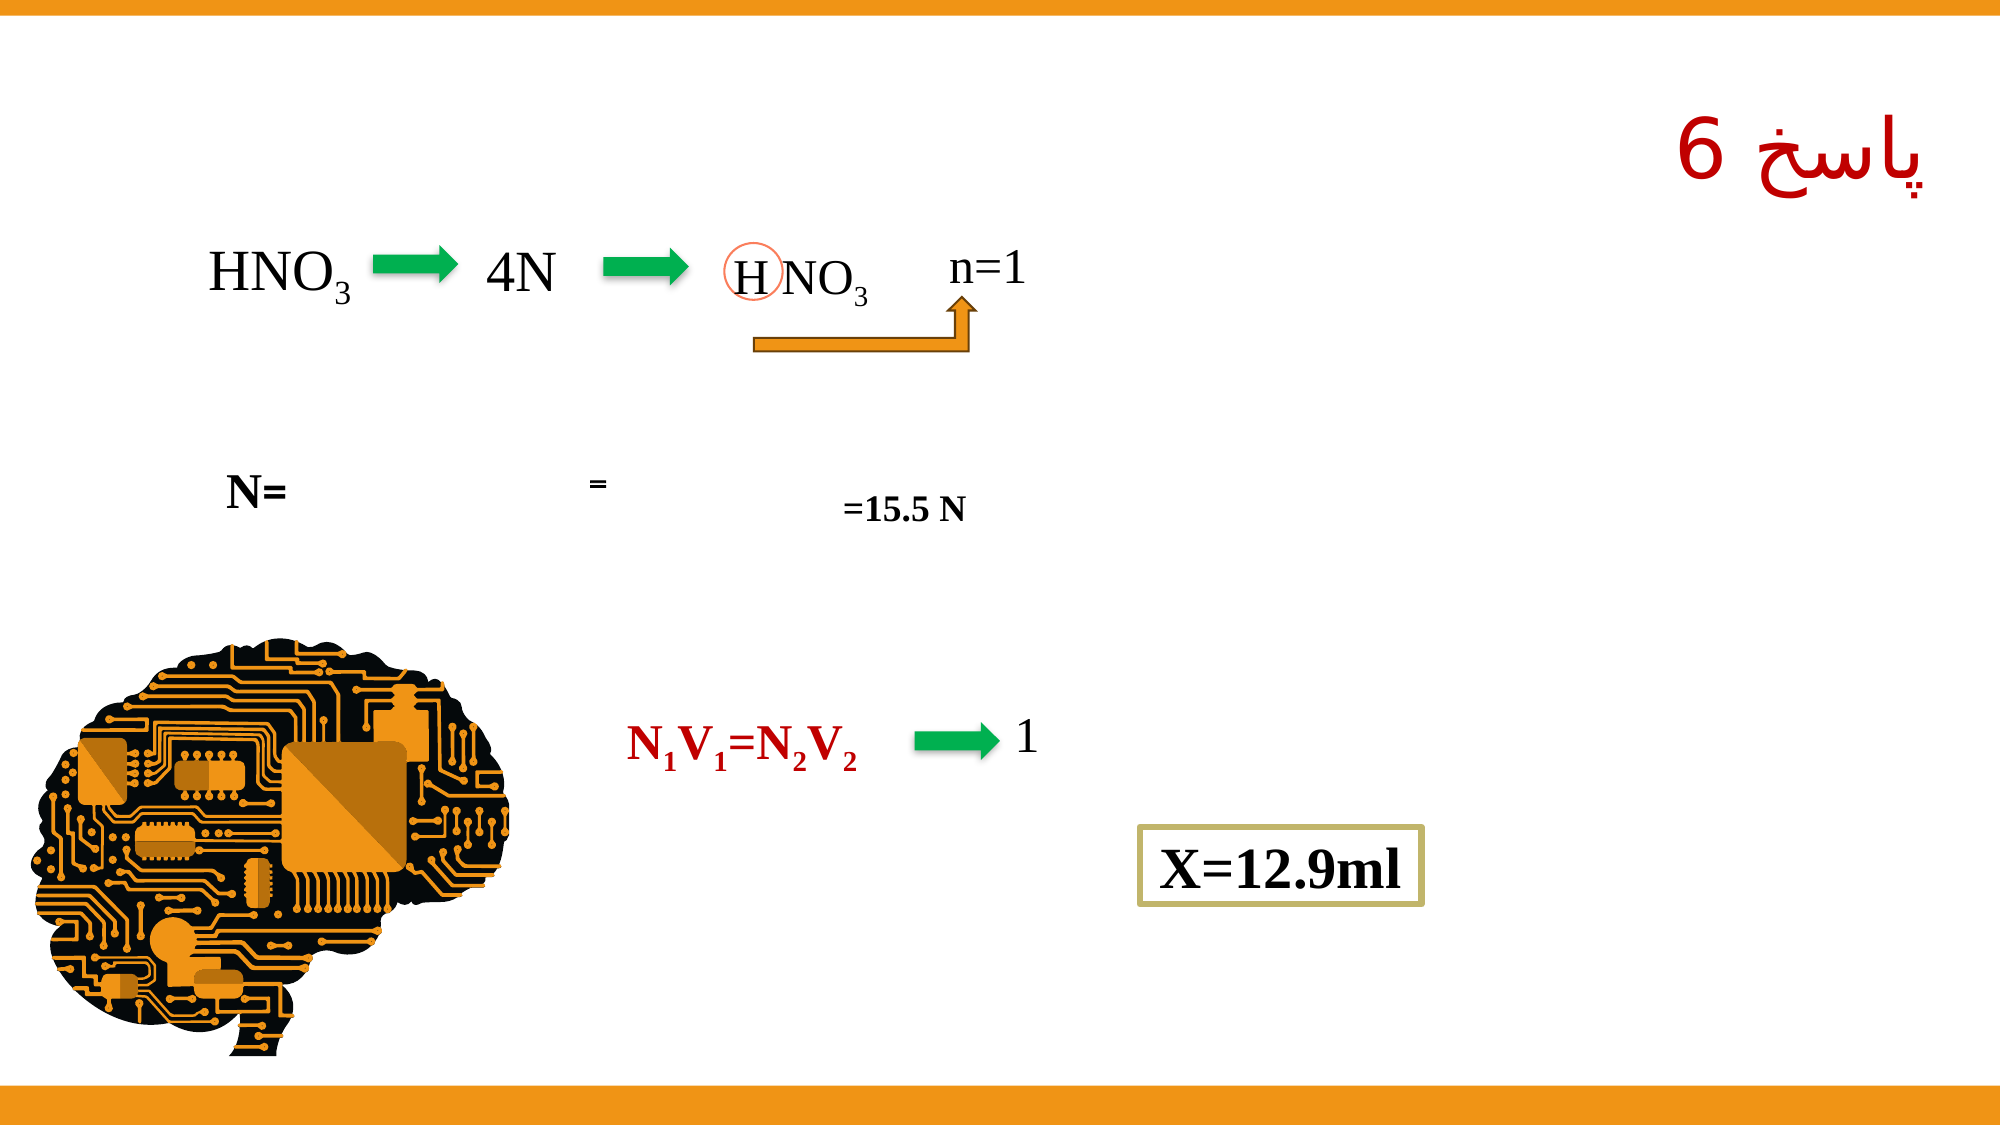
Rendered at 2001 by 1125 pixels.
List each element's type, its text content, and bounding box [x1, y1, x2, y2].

text_box HNO3 [193, 218, 367, 319]
text_box [602, 245, 691, 288]
text_box X=12.9ml [1144, 822, 1417, 826]
text_box [1139, 826, 1422, 905]
text_box [752, 295, 978, 353]
text_box =15.5 N [828, 476, 982, 536]
text_box پاسخ 6 [1659, 88, 1941, 204]
text_box n=1 [934, 226, 1043, 301]
text_box [372, 242, 460, 286]
text_box N1V1=N2V2 [612, 701, 873, 845]
text_box [913, 719, 1002, 763]
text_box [30, 638, 510, 1057]
text_box H NO3 [718, 236, 897, 320]
text_box 4N [471, 226, 573, 311]
